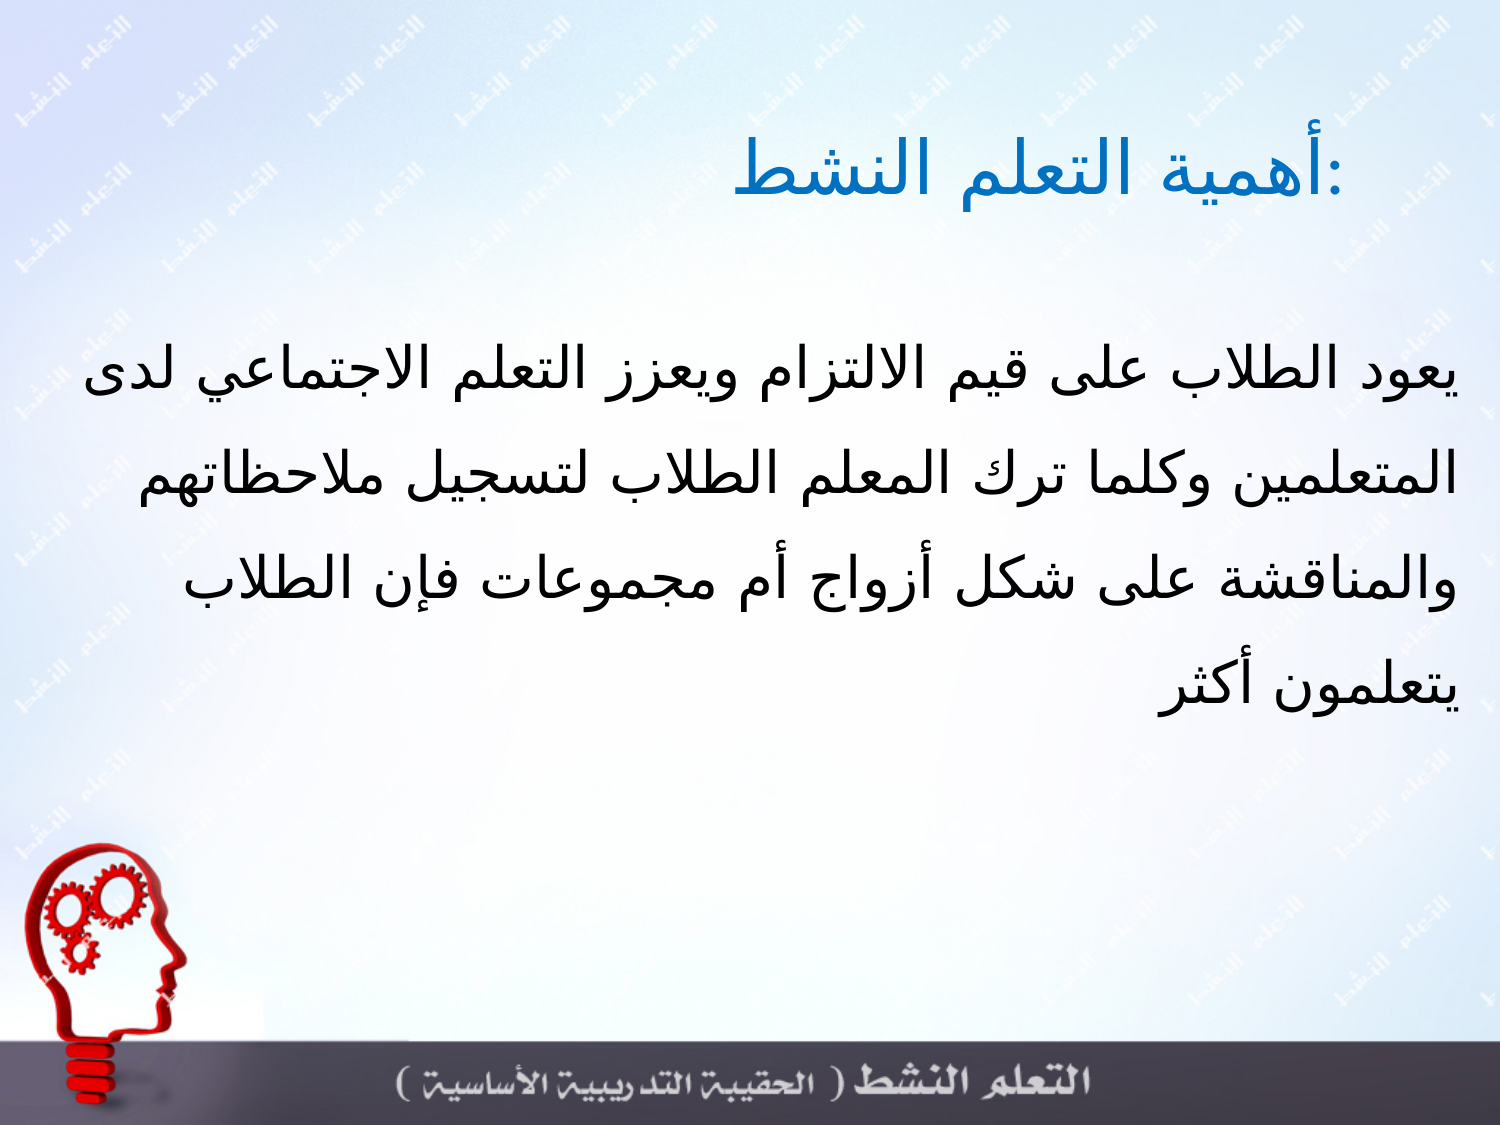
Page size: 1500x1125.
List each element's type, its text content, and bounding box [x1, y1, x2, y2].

text_box أهمية التعلم النشط: [585, 112, 1361, 218]
picture [0, 0, 1500, 1125]
text_box يعود الطلاب على قيم الالتزام ويعزز التعلم الاجتماعي لدى المتعلمين وكلما ترك المعلم الطلاب لتسجيل ملاحظاتهم والمناقشة على شكل أزواج أم مجموعات فإن الطلاب يتعلمون أكثر [12, 288, 1475, 723]
